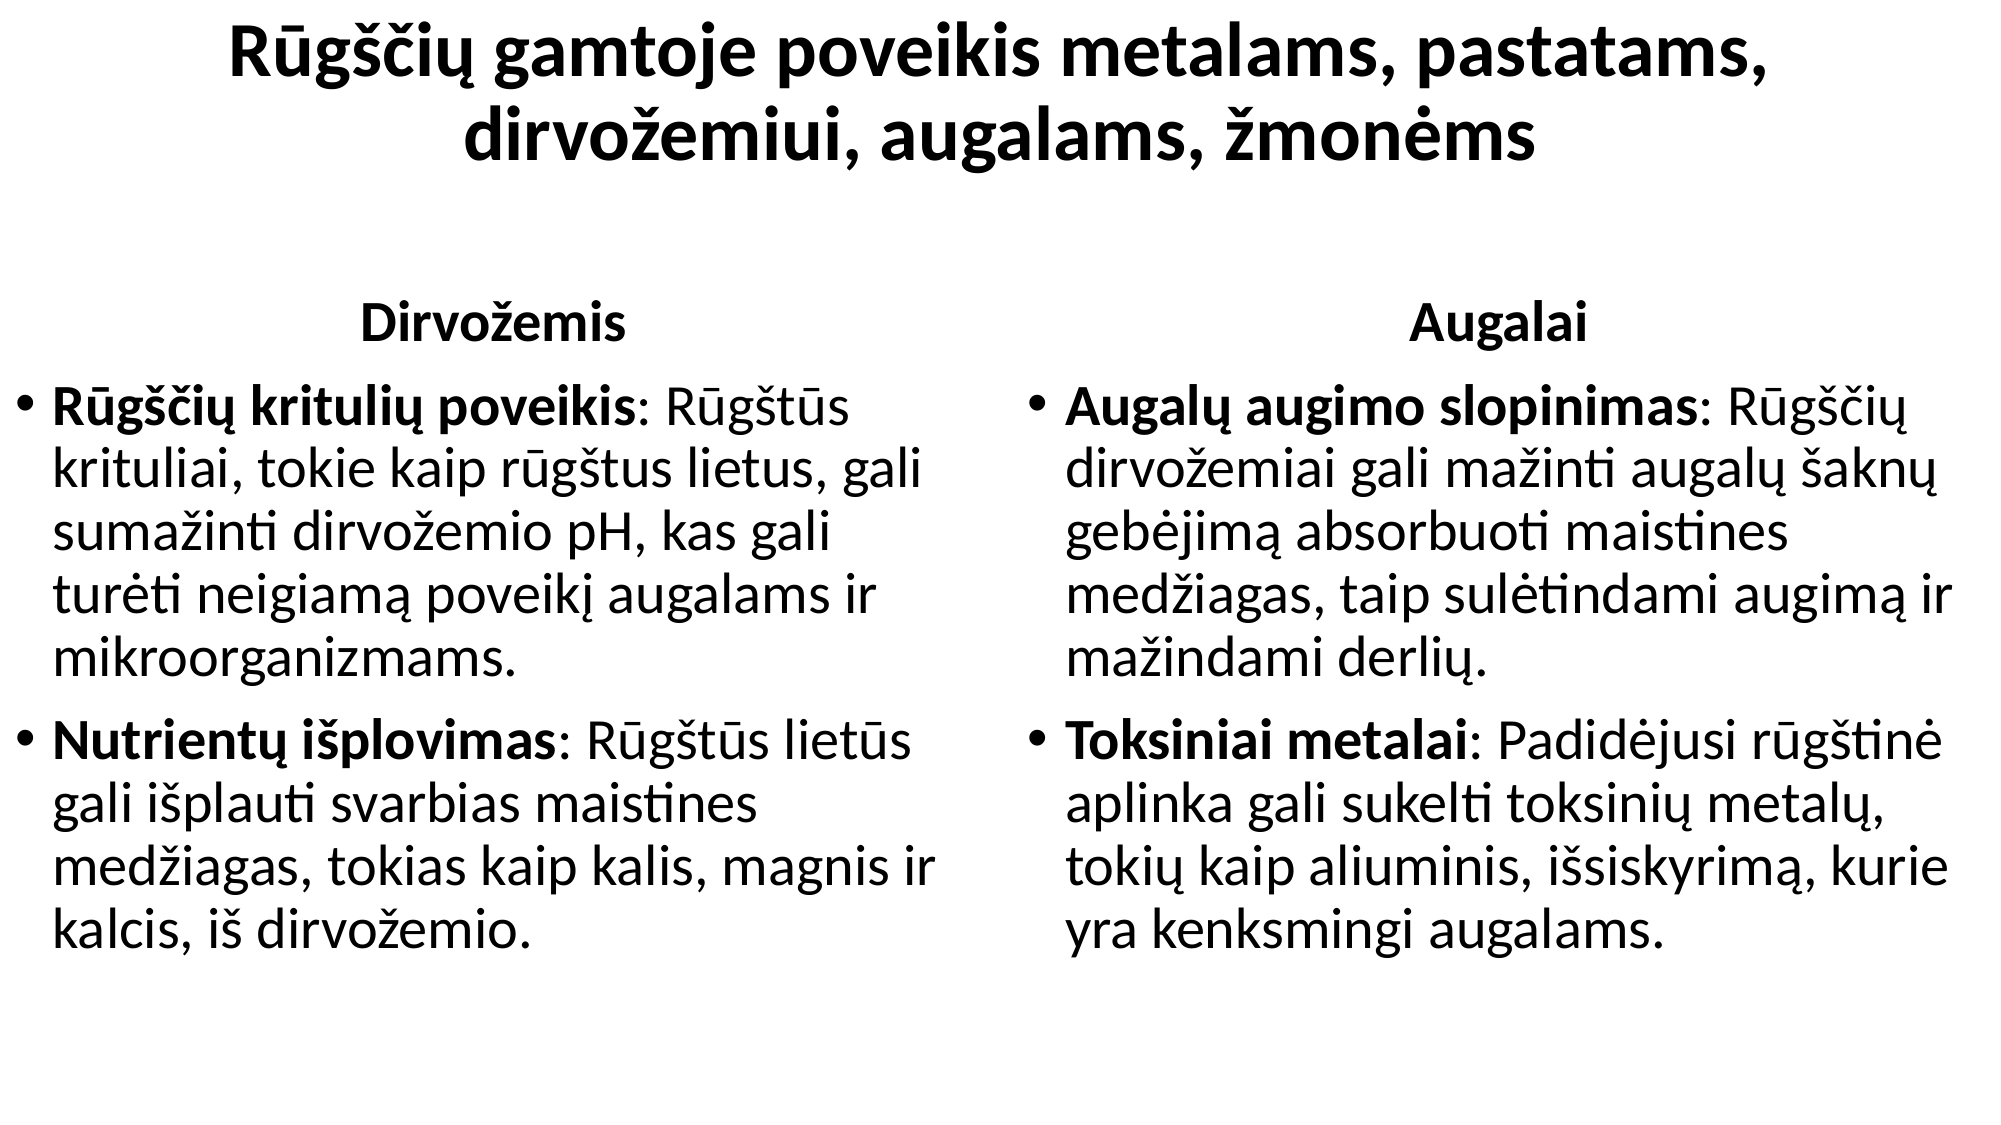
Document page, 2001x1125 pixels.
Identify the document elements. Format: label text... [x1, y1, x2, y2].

title Rūgščių gamtoje poveikis metalams, pastatams, dirvožemiui, augalams, žmonėms [137, 0, 1863, 187]
list Dirvožemis Rūgščių kritulių poveikis: Rūgštūs krituliai, tokie kaip rūgštus lietus, gali sumažinti dirvožemio pH, kas gali turėti neigiamą poveikį augalams ir mikroorganizmams. Nutrientų išplovimas: Rūgštūs lietūs gali išplauti svarbias maistines medžiagas, tokias kaip kalis, magnis ir kalcis, iš dirvožemio. [0, 283, 988, 1125]
list Augalai Augalų augimo slopinimas: Rūgščių dirvožemiai gali mažinti augalų šaknų gebėjimą absorbuoti maistines medžiagas, taip sulėtindami augimą ir mažindami derlių. Toksiniai metalai: Padidėjusi rūgštinė aplinka gali sukelti toksinių metalų, tokių kaip aliuminis, išsiskyrimą, kurie yra kenksmingi augalams. [1012, 283, 1987, 1125]
